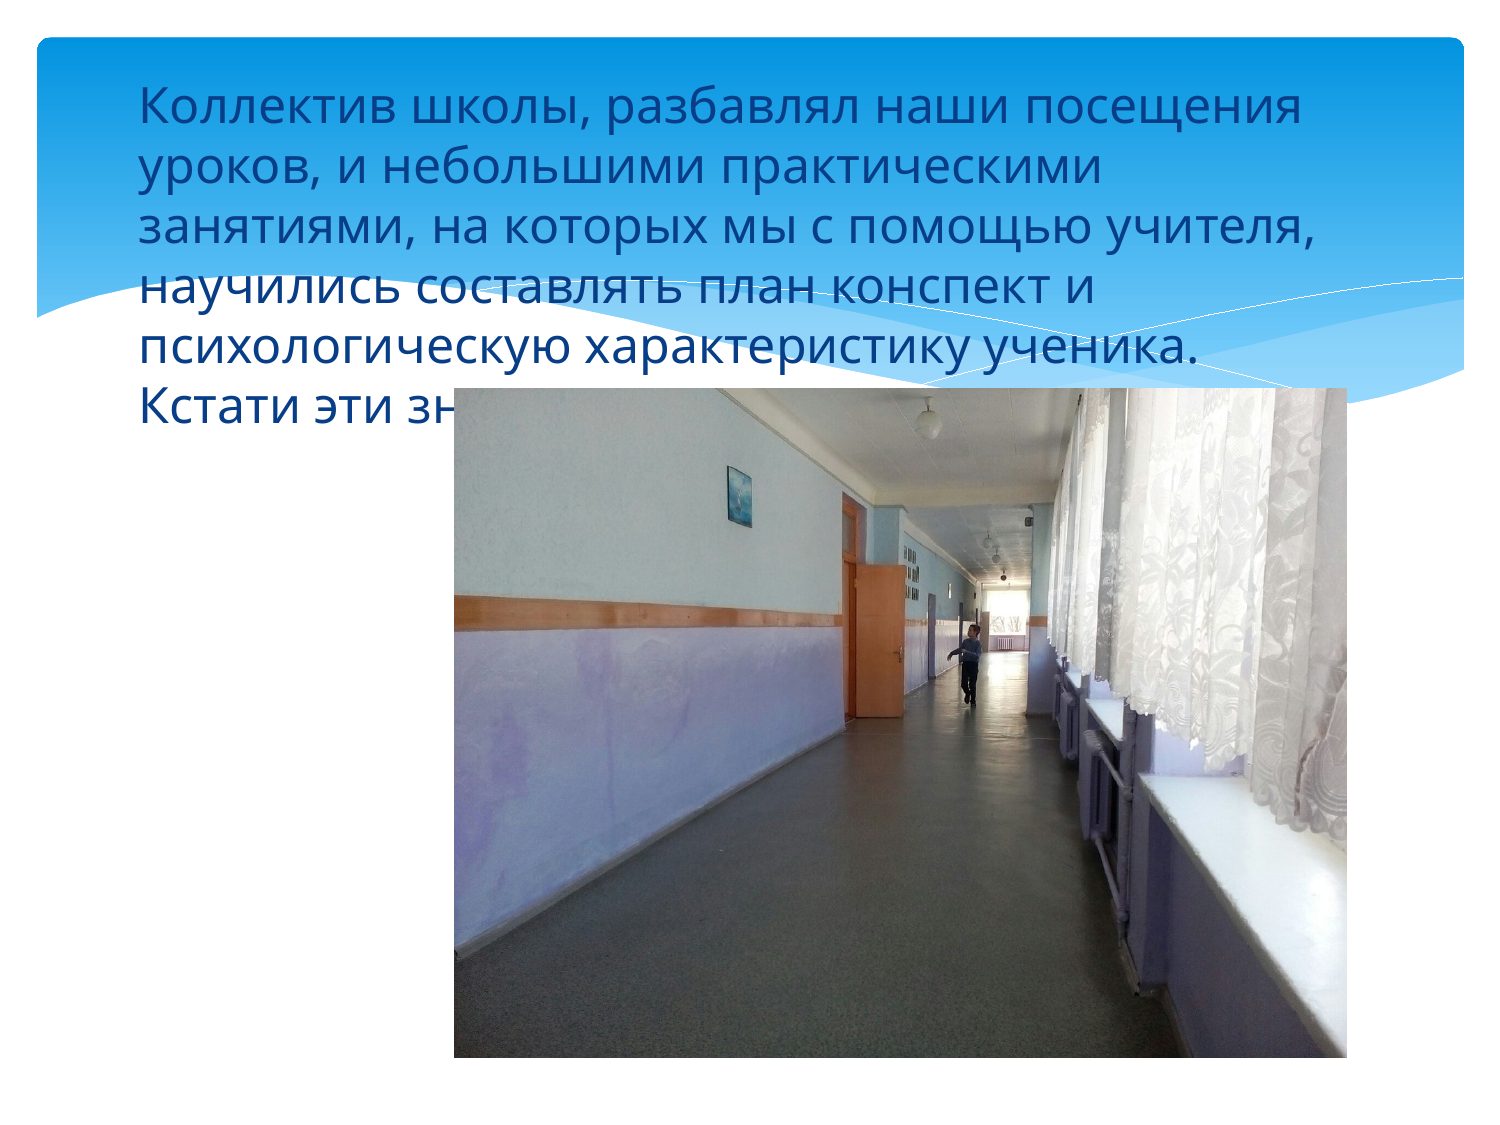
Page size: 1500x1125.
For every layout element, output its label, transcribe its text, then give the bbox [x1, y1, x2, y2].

list Коллектив школы, разбавлял наши посещения уроков, и небольшими практическими занятиями, на которых мы с помощью учителя, научились составлять план конспект и психологическую характеристику ученика. Кстати эти знания нам уже пригодились. [123, 66, 1340, 633]
picture [454, 388, 1347, 1058]
